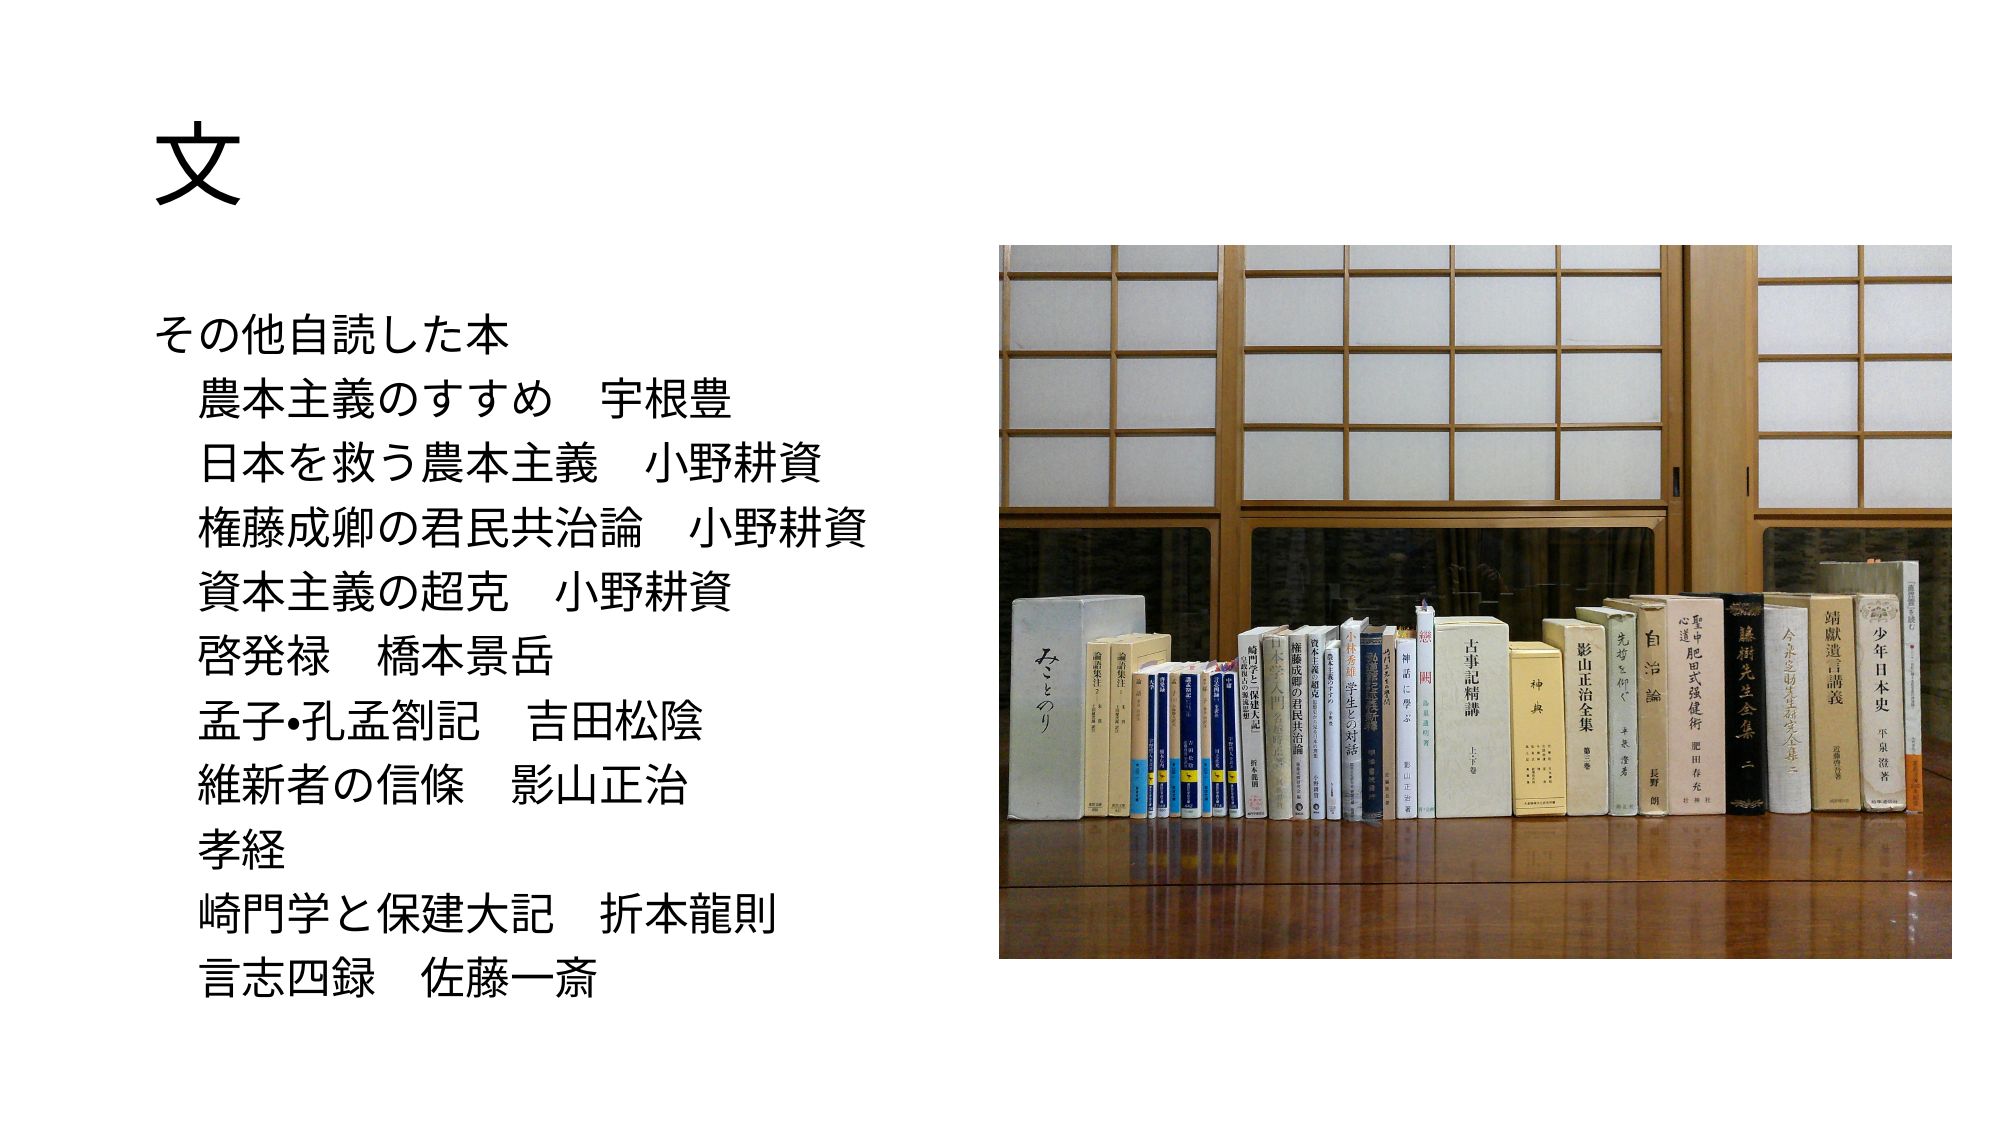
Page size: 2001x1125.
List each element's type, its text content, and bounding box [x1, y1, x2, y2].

title 文 [137, 59, 1863, 278]
list その他自読した本 農本主義のすすめ 宇根豊 日本を救う農本主義 小野耕資 権藤成卿の君民共治論 小野耕資 資本主義の超克 小野耕資 啓発禄 橋本景岳 孟子・孔孟劄記 吉田松陰 維新者の信條 影山正治 孝経 崎門学と保建大記 折本龍則 言志四録 佐藤一斎 [137, 299, 1863, 1014]
picture [999, 245, 1952, 959]
